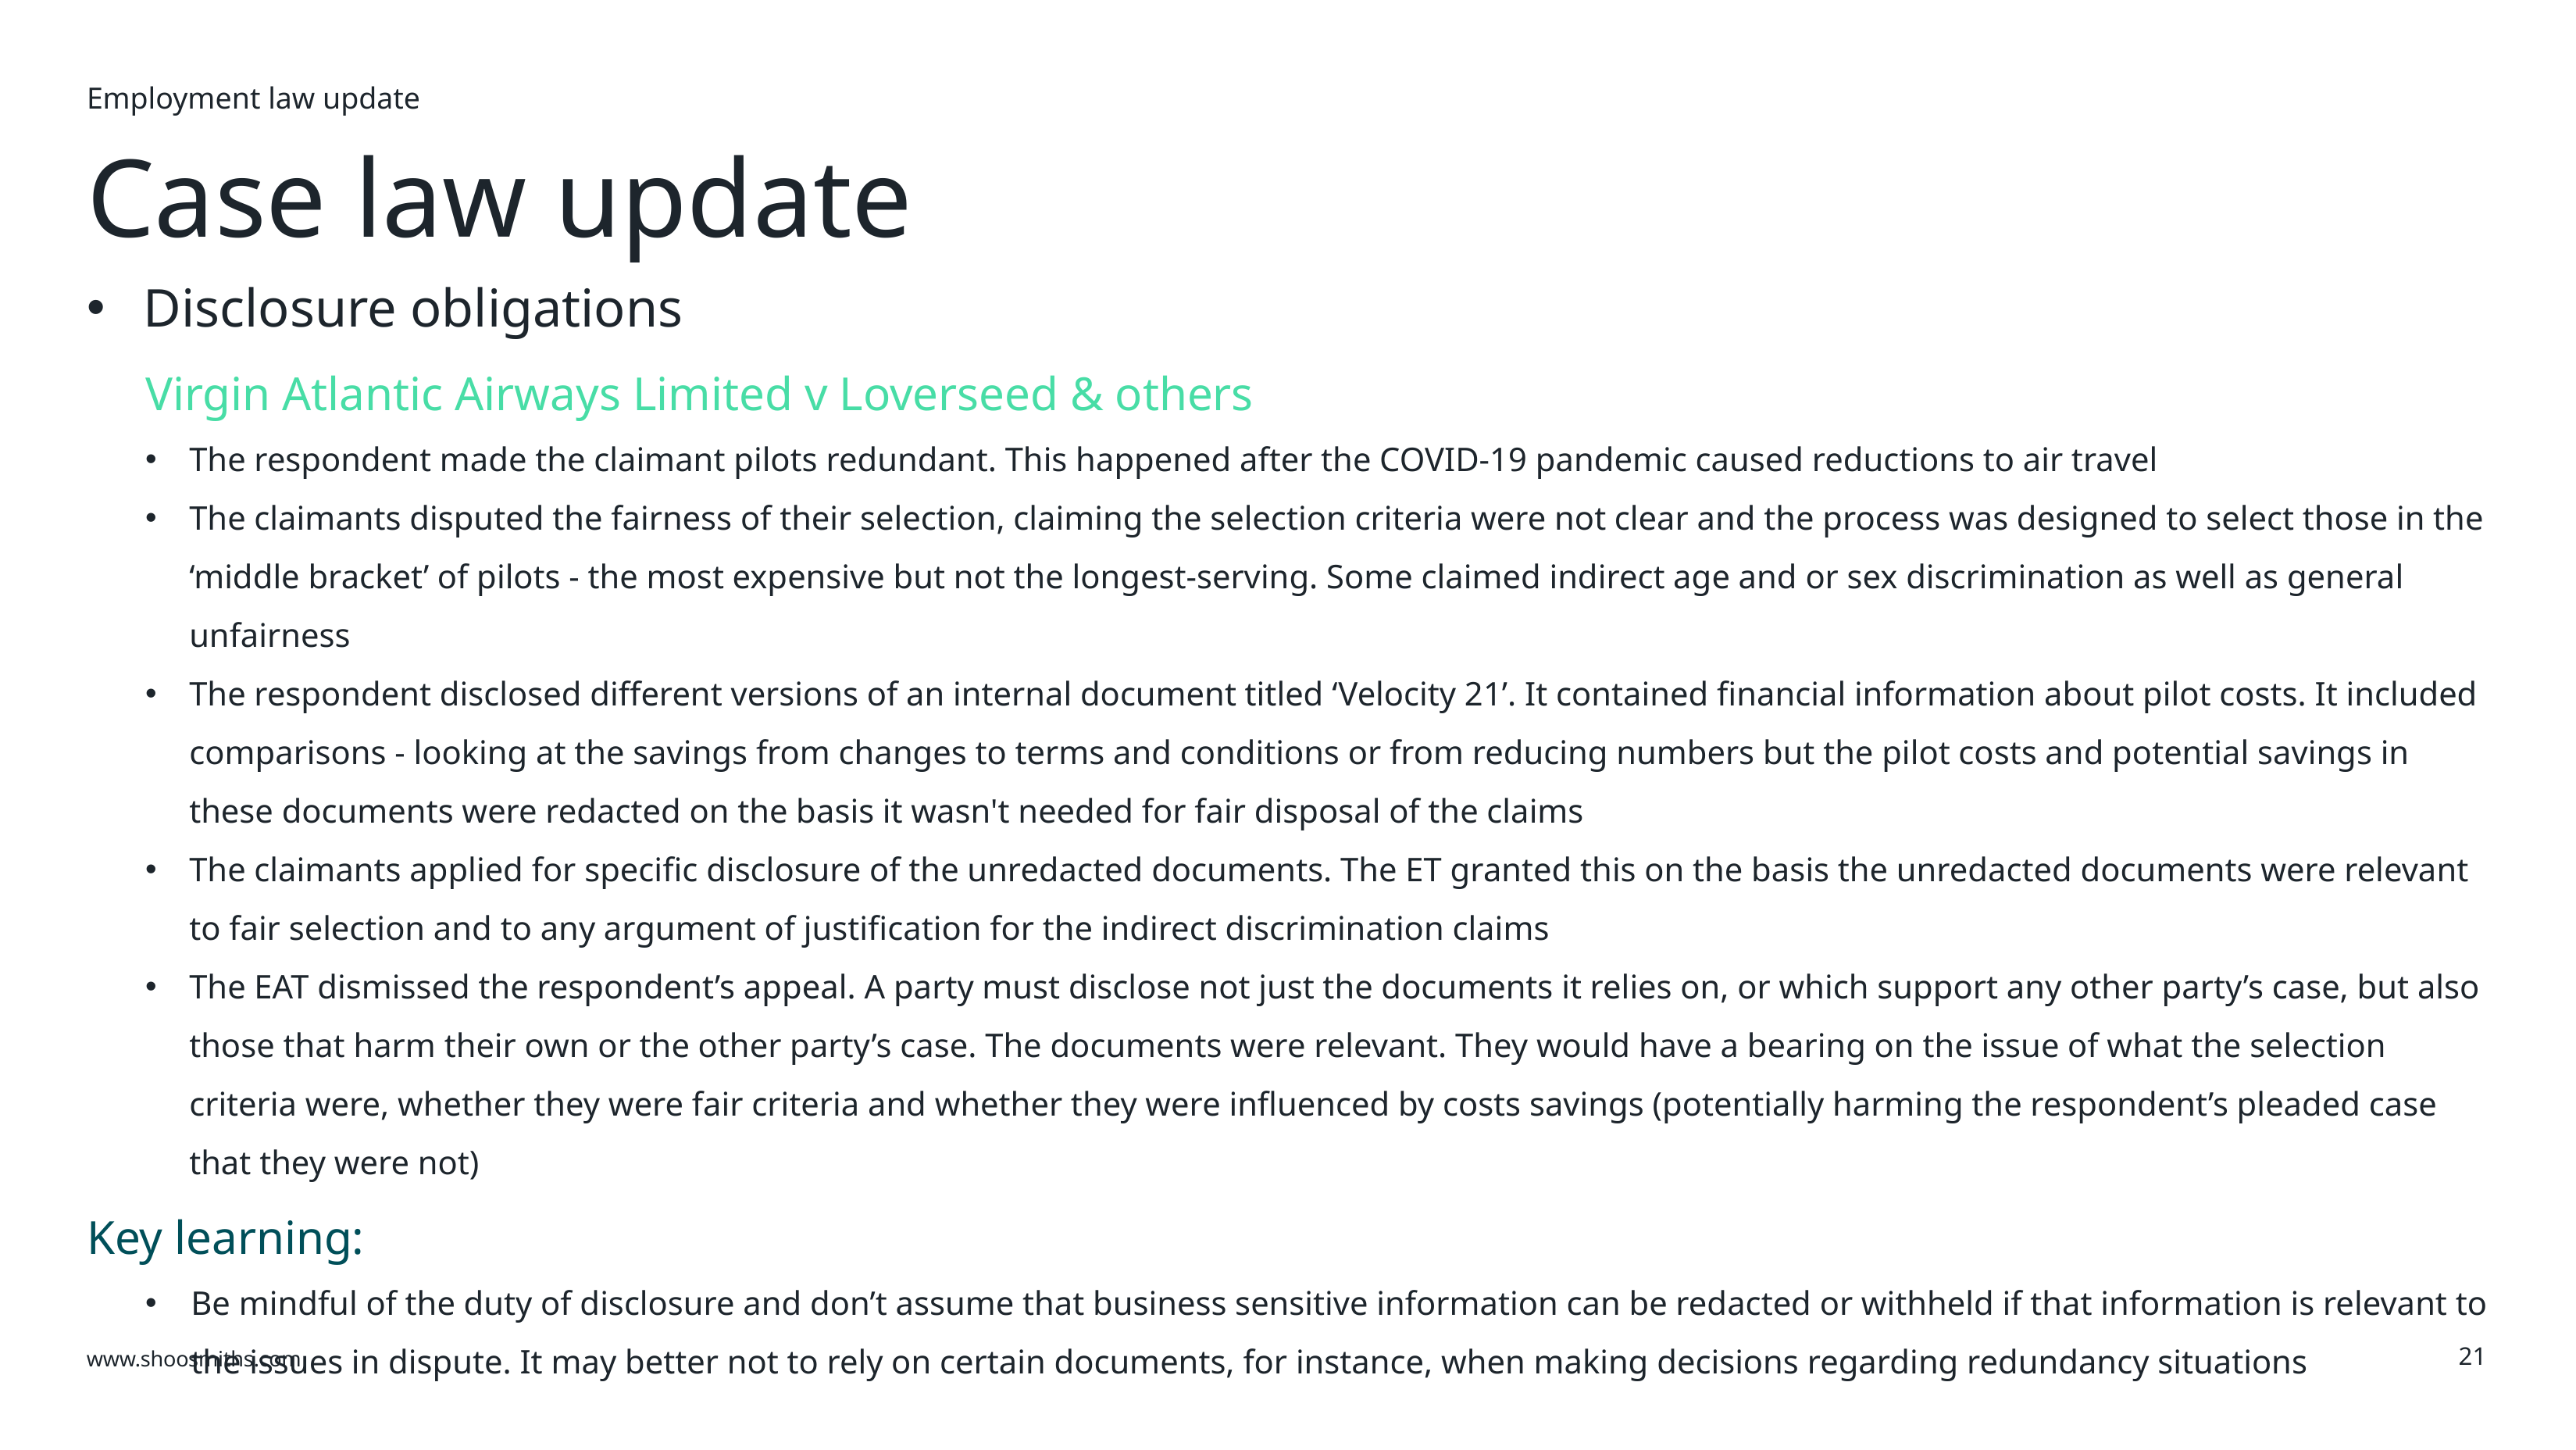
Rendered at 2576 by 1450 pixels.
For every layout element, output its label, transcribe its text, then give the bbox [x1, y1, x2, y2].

list Disclosure obligations Virgin Atlantic Airways Limited v Loverseed & others The respondent made the claimant pilots redundant. This happened after the COVID-19 pandemic caused reductions to air travel The claimants disputed the fairness of their selection, claiming the selection criteria were not clear and the process was designed to select those in the ‘middle bracket’ of pilots - the most expensive but not the longest-serving. Some claimed indirect age and or sex discrimination as well as general unfairness The respondent disclosed different versions of an internal document titled ‘Velocity 21’. It contained financial information about pilot costs. It included comparisons - looking at the savings from changes to terms and conditions or from reducing numbers but the pilot costs and potential savings in these documents were redacted on the basis it wasn't needed for fair disposal of the claims The claimants applied for specific disclosure of the unredacted documents. The ET granted this on the basis the unredacted documents were relevant to fair selection and to any argument of justification for the indirect discrimination claims The EAT dismissed the respondent’s appeal. A party must disclose not just the documents it relies on, or which support any other party’s case, but also those that harm their own or the other party’s case. The documents were relevant. They would have a bearing on the issue of what the selection criteria were, whether they were fair criteria and whether they were influenced by costs savings (potentially harming the respondent’s pleaded case that they were not) Key learning: Be mindful of the duty of disclosure and don’t assume that business sensitive information can be redacted or withheld if that information is relevant to the issues in dispute. It may better not to rely on certain documents, for instance, when making decisions regarding redundancy situations [87, 275, 2489, 1370]
list Employment law update [87, 79, 1280, 116]
list Case law update [87, 130, 2489, 260]
